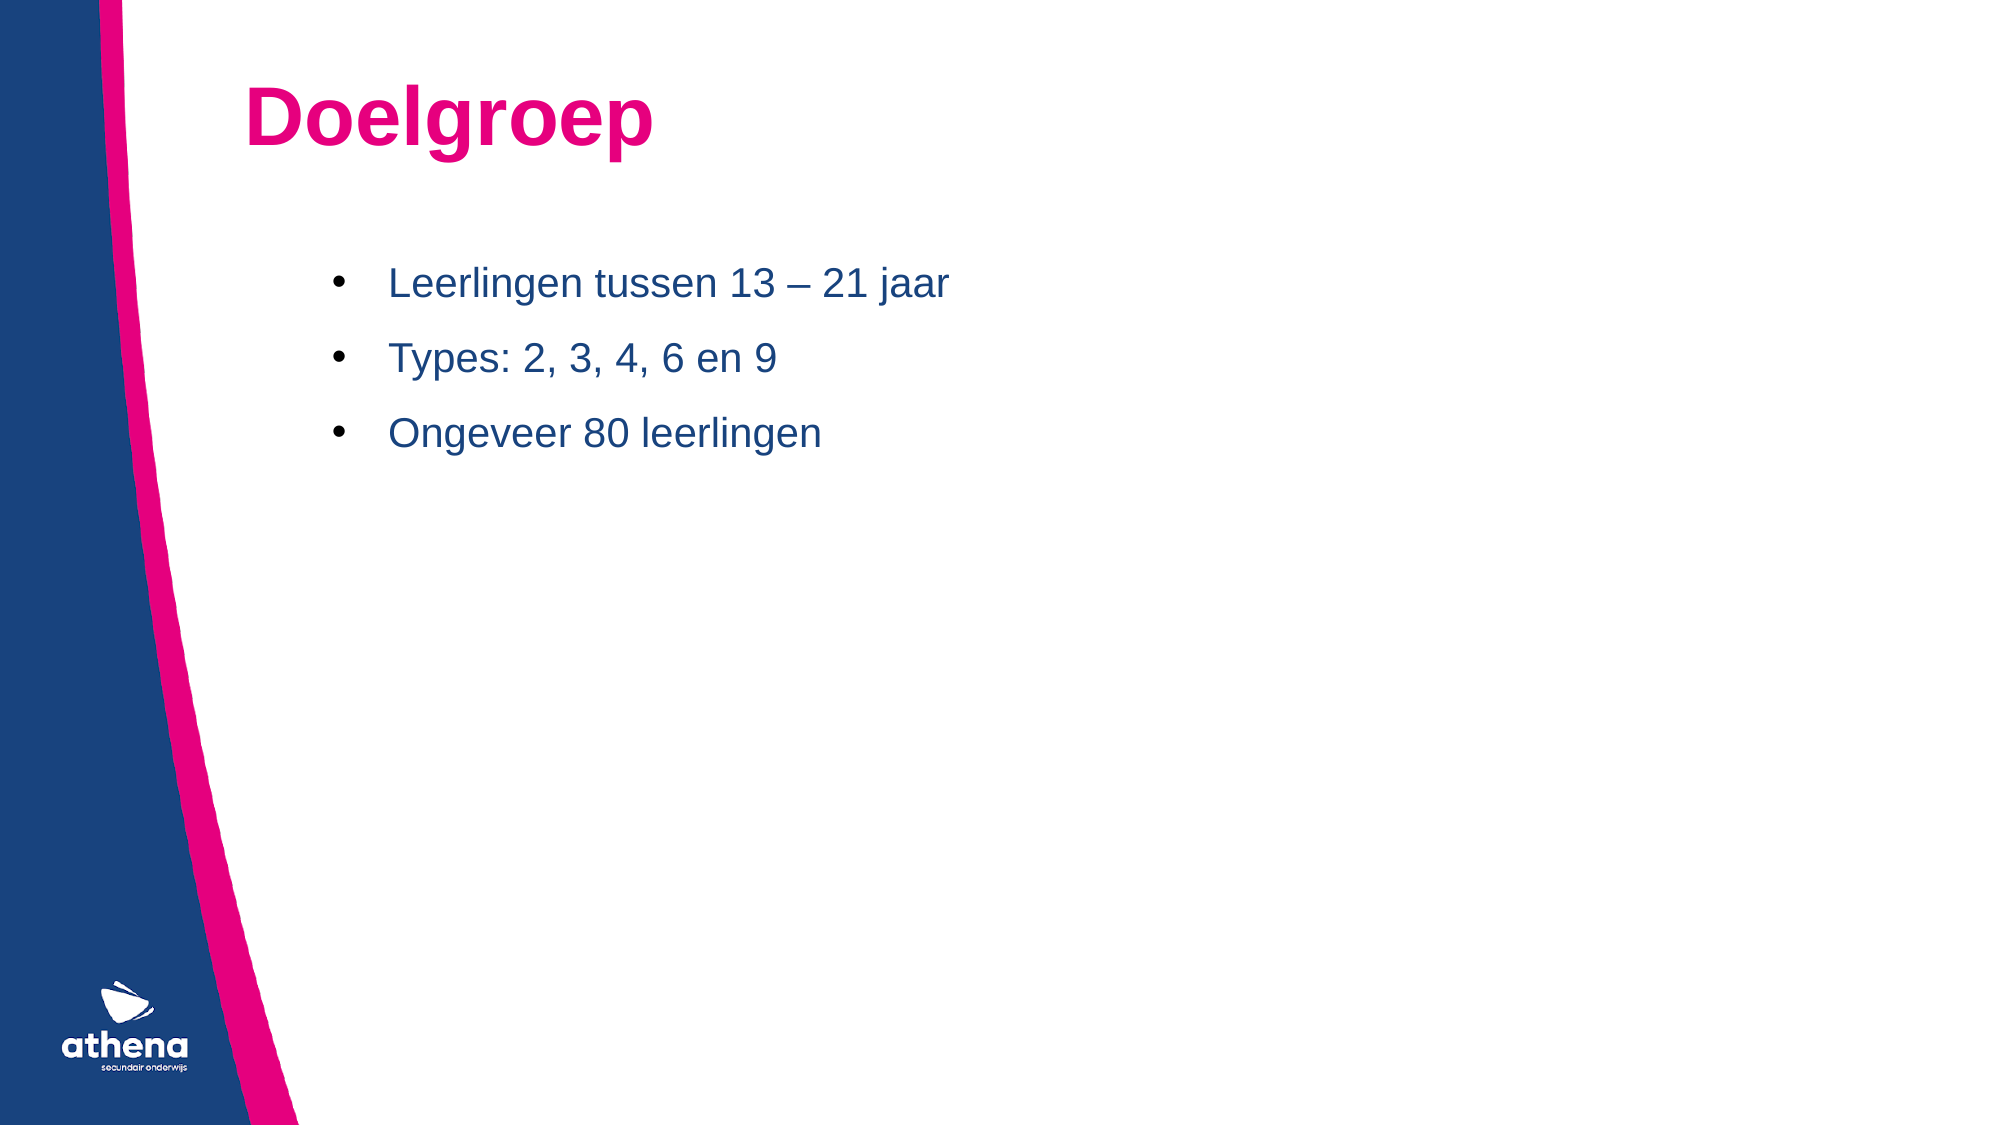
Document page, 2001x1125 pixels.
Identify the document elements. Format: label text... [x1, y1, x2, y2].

text_box Leerlingen tussen 13 – 21 jaar Types: 2, 3, 4, 6 en 9 Ongeveer 80 leerlingen [331, 223, 1914, 599]
picture [0, 0, 2001, 1125]
text_box Doelgroep [244, 66, 1914, 172]
